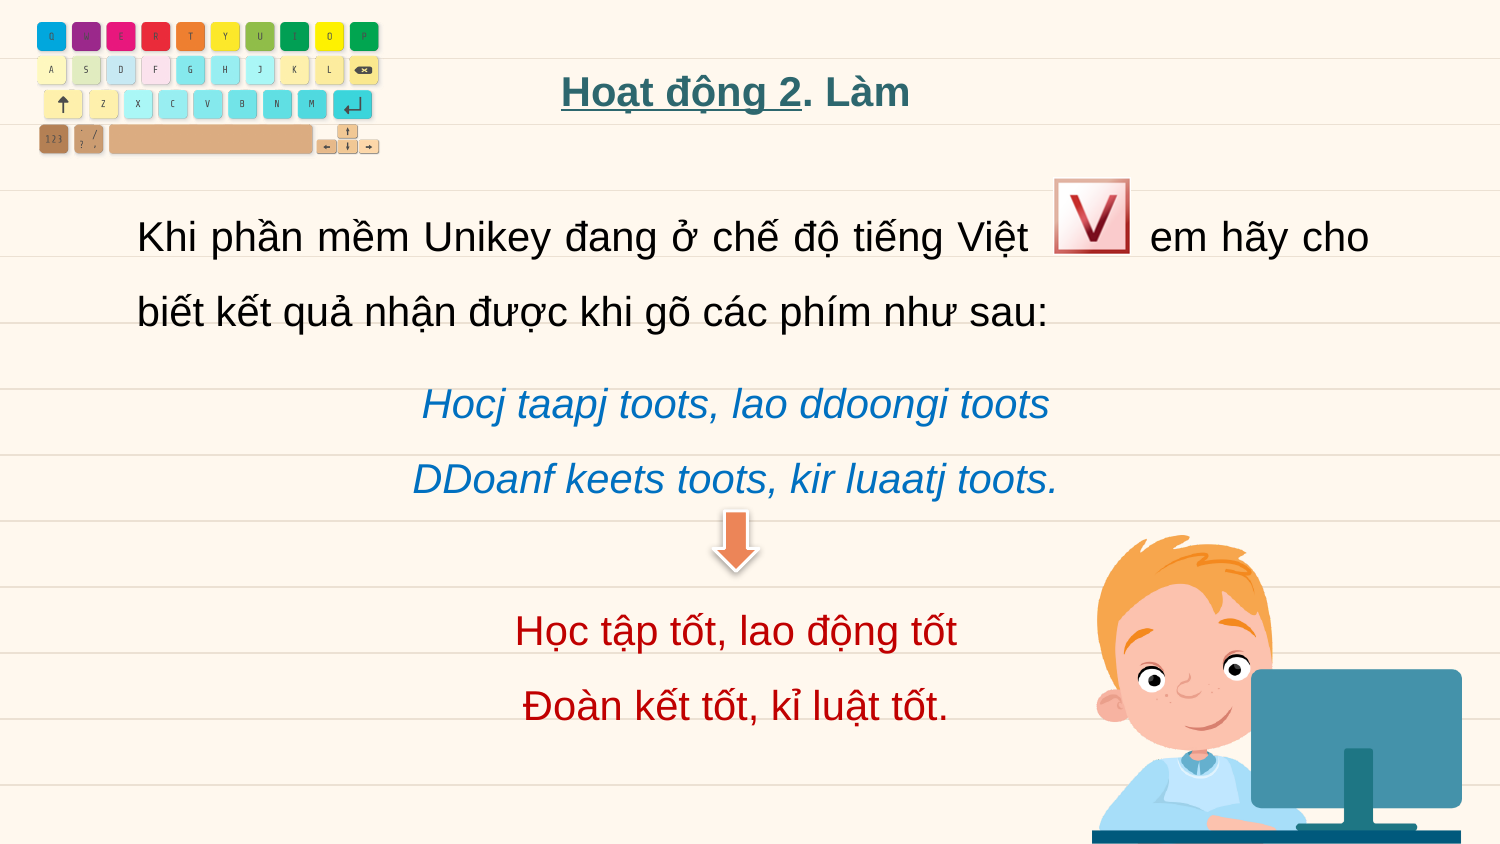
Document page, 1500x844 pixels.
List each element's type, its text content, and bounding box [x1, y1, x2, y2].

picture [1091, 535, 1462, 844]
picture [37, 22, 384, 159]
text_box Hocj taapj toots, lao ddoongi toots DDoanf keets toots, kir luaatj toots. [360, 353, 1111, 509]
text_box Hoạt động 2. Làm [546, 57, 926, 123]
text_box Học tập tốt, lao động tốt Đoàn kết tốt, kỉ luật tốt. [463, 571, 1009, 737]
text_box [121, 177, 1386, 345]
text_box [710, 507, 762, 575]
